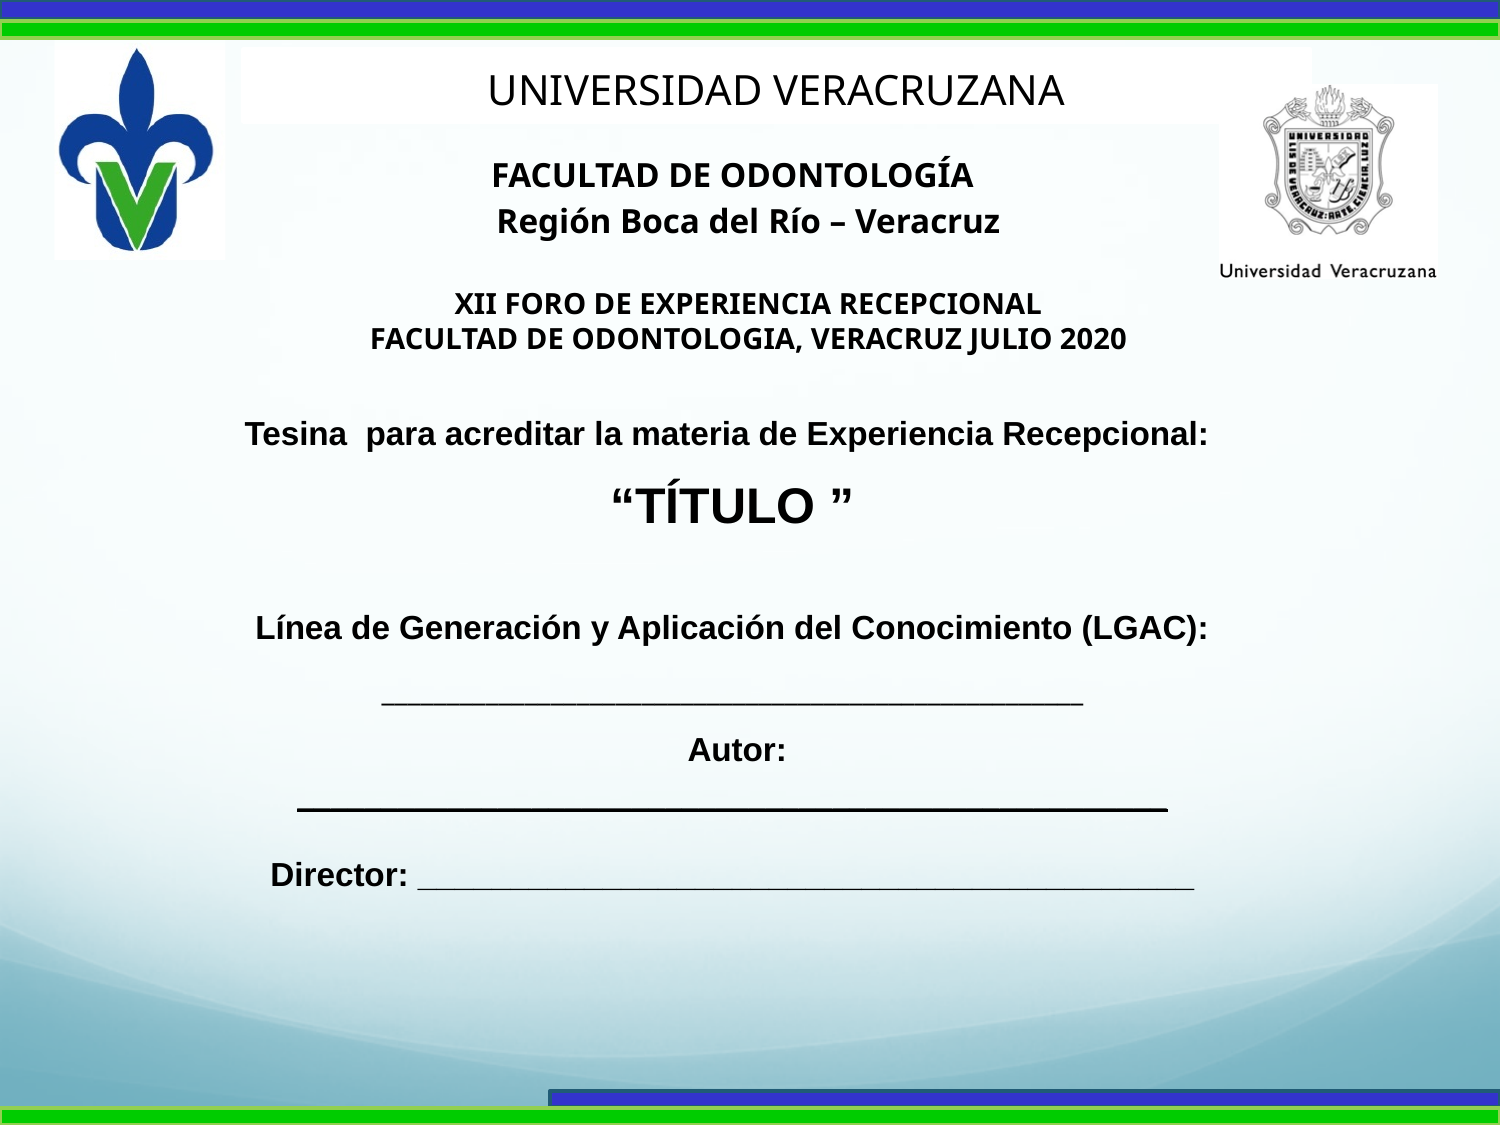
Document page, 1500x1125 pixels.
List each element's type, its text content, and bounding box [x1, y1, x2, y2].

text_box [0, 0, 1500, 39]
text_box FACULTAD DE ODONTOLOGÍA Región Boca del Río – Veracruz XII FORO DE EXPERIENCIA RECEPCIONAL FACULTAD DE ODONTOLOGIA, VERACRUZ JULIO 2020 Tesina para acreditar la materia de Experiencia Recepcional: “TÍTULO ” Línea de Generación y Aplicación del Conocimiento (LGAC): ______________________________________________________ Autor: ____________________________________________________ Director: __________________________________________ 10 y 11 de Diciembre de 2014 [18, 140, 1482, 1087]
picture [1218, 84, 1438, 280]
text_box UNIVERSIDAD VERACRUZANA [241, 49, 1312, 124]
picture [53, 39, 226, 260]
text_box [0, 1090, 1500, 1125]
